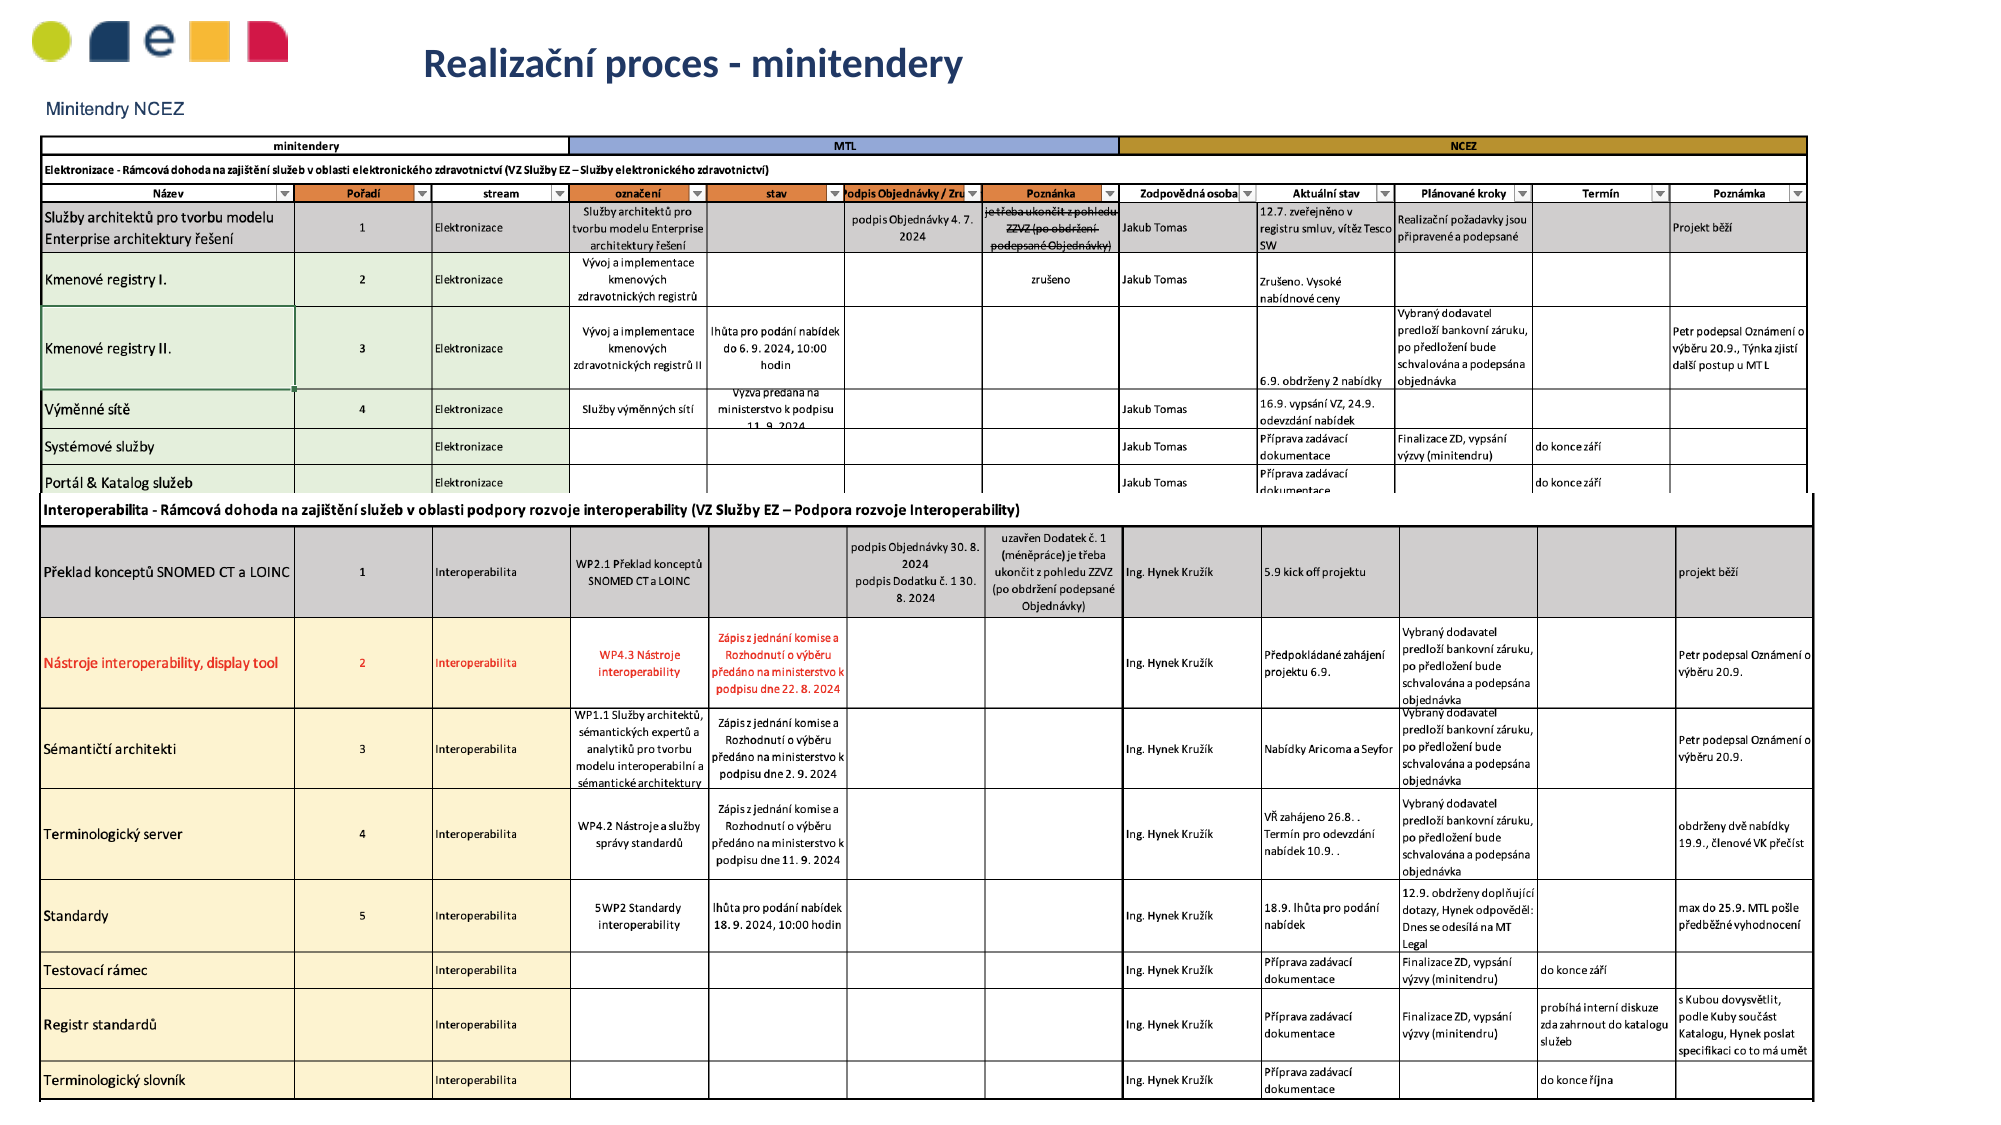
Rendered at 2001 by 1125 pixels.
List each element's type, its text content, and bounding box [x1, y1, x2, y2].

text_box Realizační proces - minitendery [408, 28, 1312, 94]
picture [22, 99, 1821, 1102]
picture [32, 21, 288, 62]
